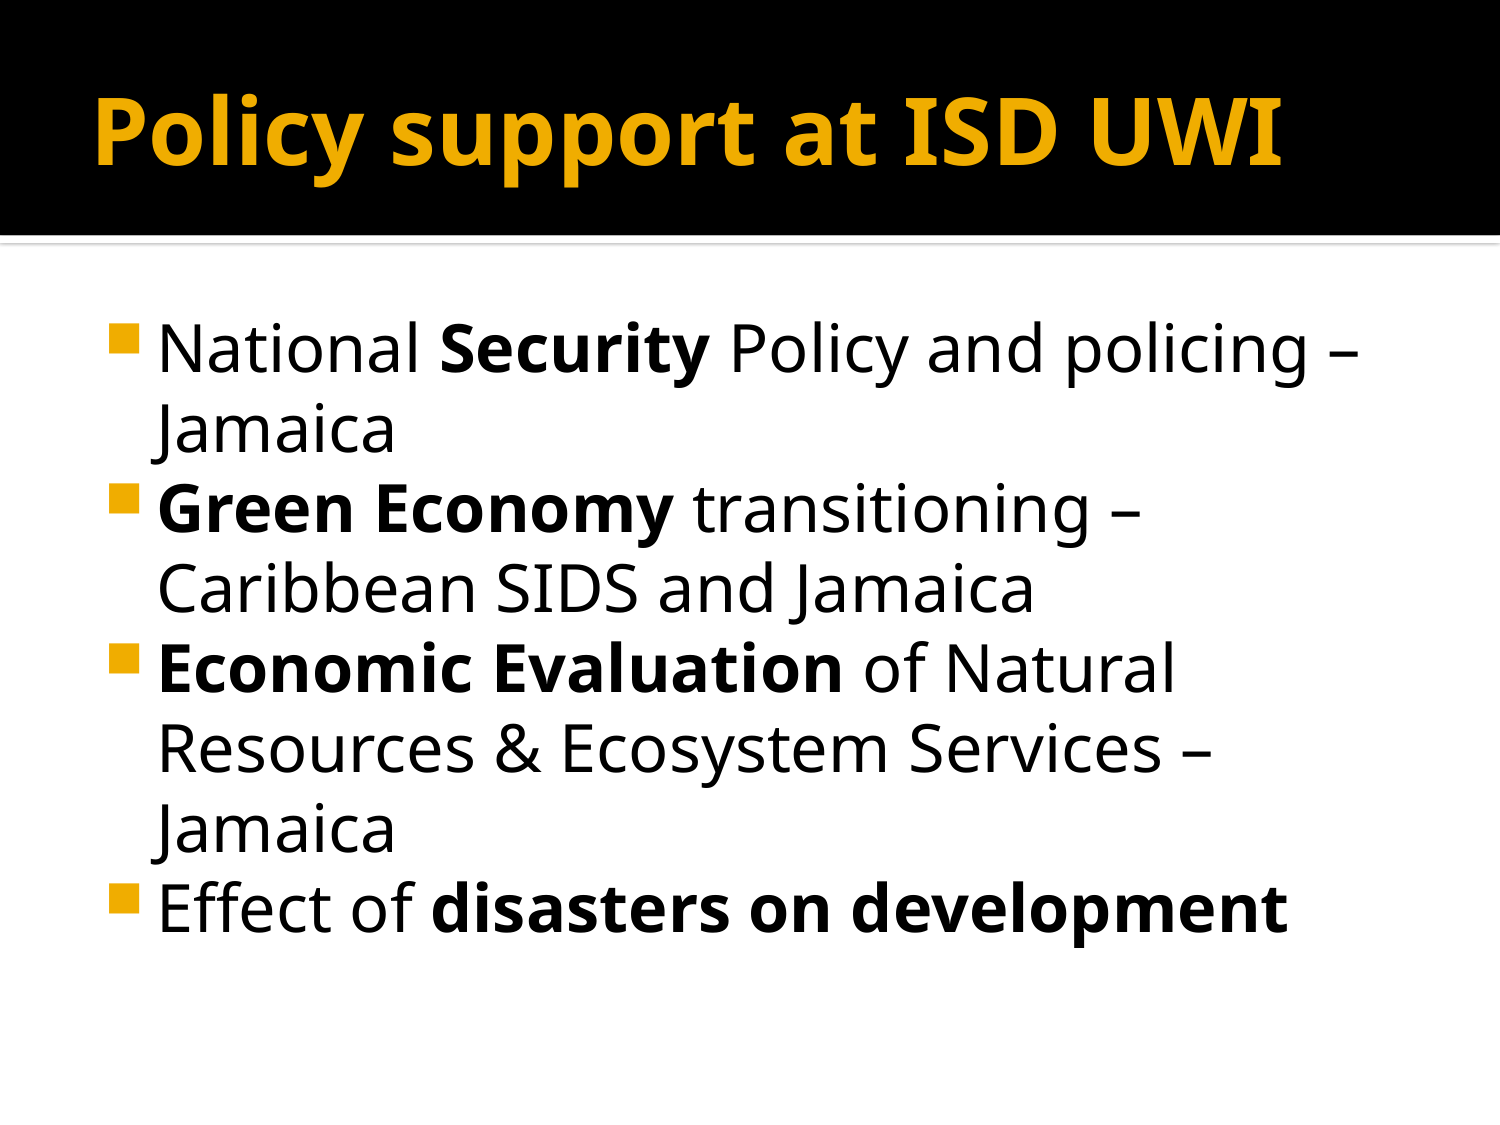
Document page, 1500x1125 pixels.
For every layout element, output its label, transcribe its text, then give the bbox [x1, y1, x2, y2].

list National Security Policy and policing – Jamaica Green Economy transitioning – Caribbean SIDS and Jamaica Economic Evaluation of Natural Resources & Ecosystem Services – Jamaica Effect of disasters on development [75, 291, 1425, 1050]
title Policy support at ISD UWI [75, 25, 1425, 231]
